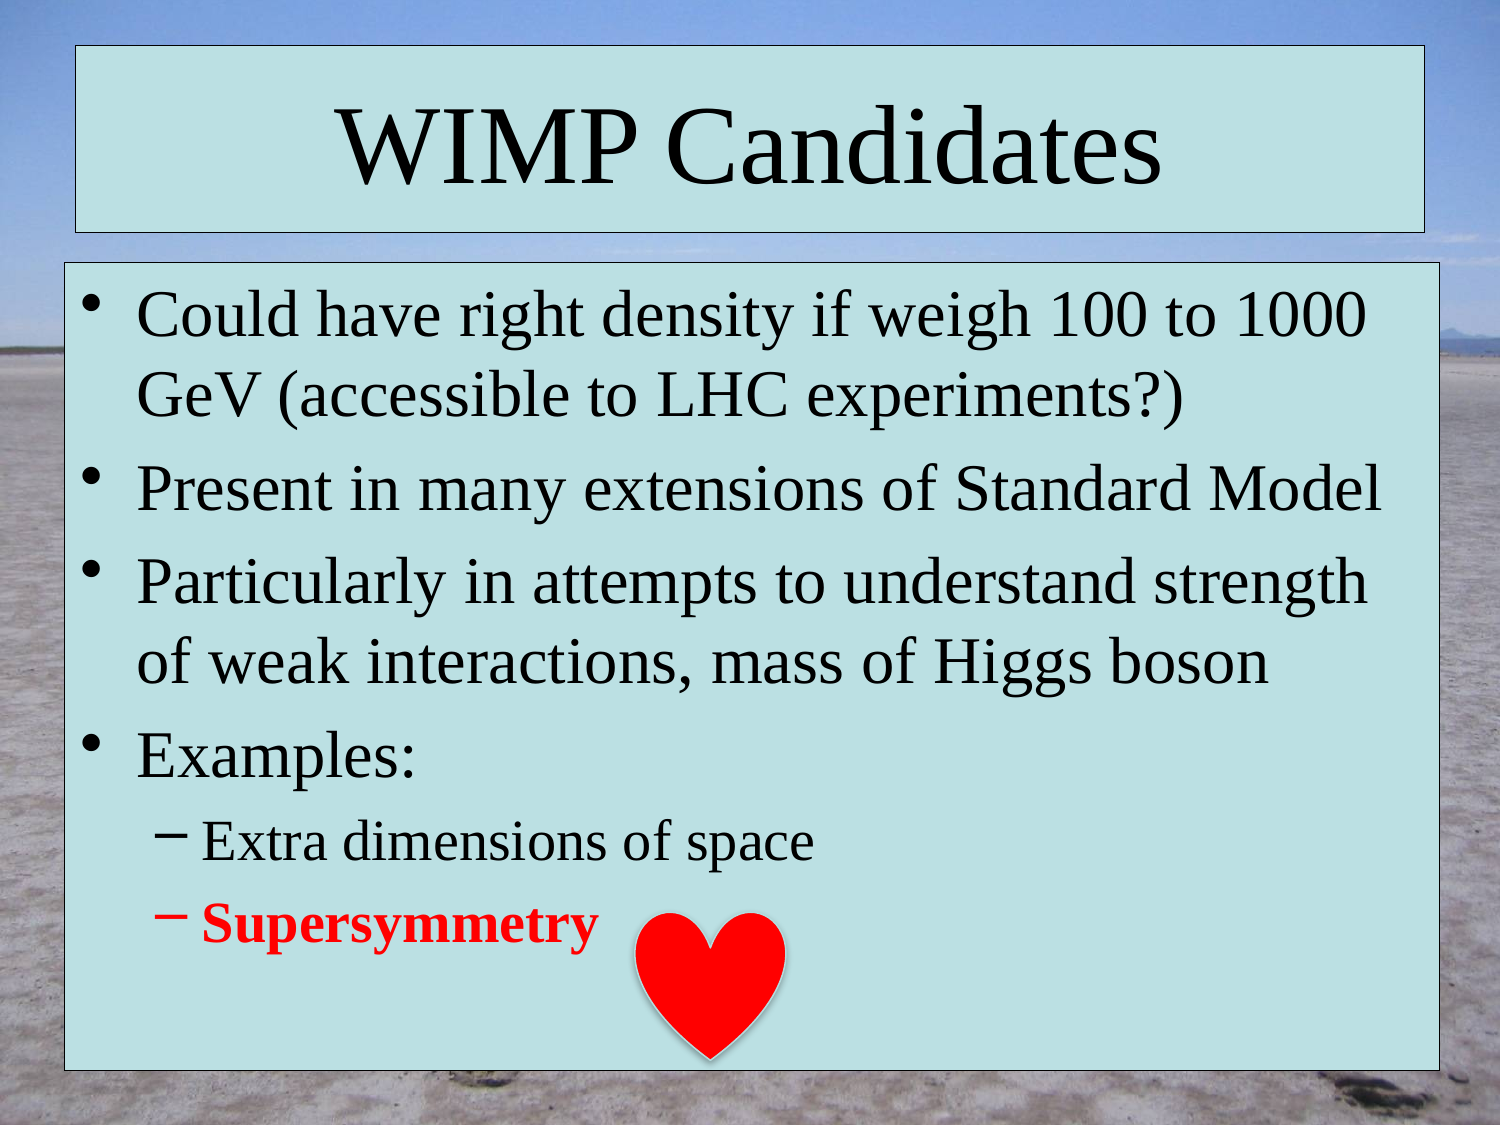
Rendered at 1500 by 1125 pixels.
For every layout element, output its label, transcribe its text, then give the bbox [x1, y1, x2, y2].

text_box [634, 911, 787, 1061]
list Could have right density if weigh 100 to 1000 GeV (accessible to LHC experiments?) Present in many extensions of Standard Model Particularly in attempts to understand strength of weak interactions, mass of Higgs boson Examples: Extra dimensions of space Supersymmetry [64, 262, 1440, 1071]
title WIMP Candidates [75, 45, 1425, 233]
picture [0, 0, 1500, 1125]
